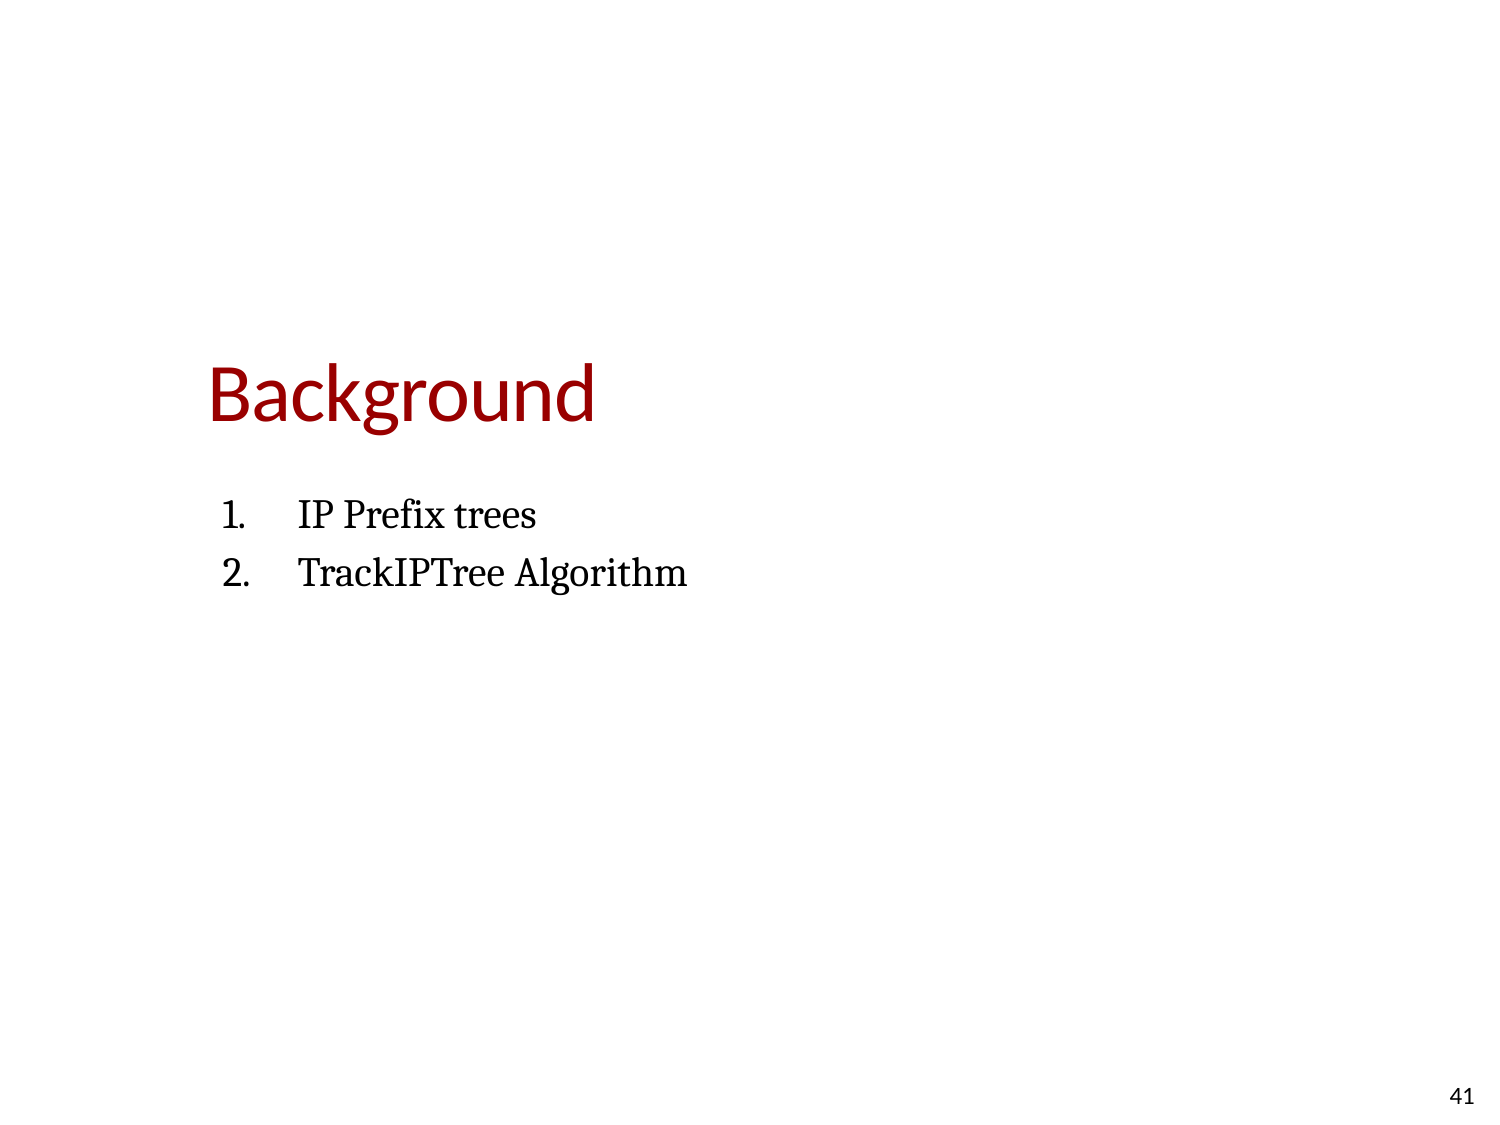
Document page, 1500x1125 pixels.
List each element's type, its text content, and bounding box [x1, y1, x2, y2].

slide_number 41 [1125, 1065, 1475, 1125]
title Background [207, 330, 1348, 454]
list IP Prefix trees TrackIPTree Algorithm [207, 478, 1348, 725]
